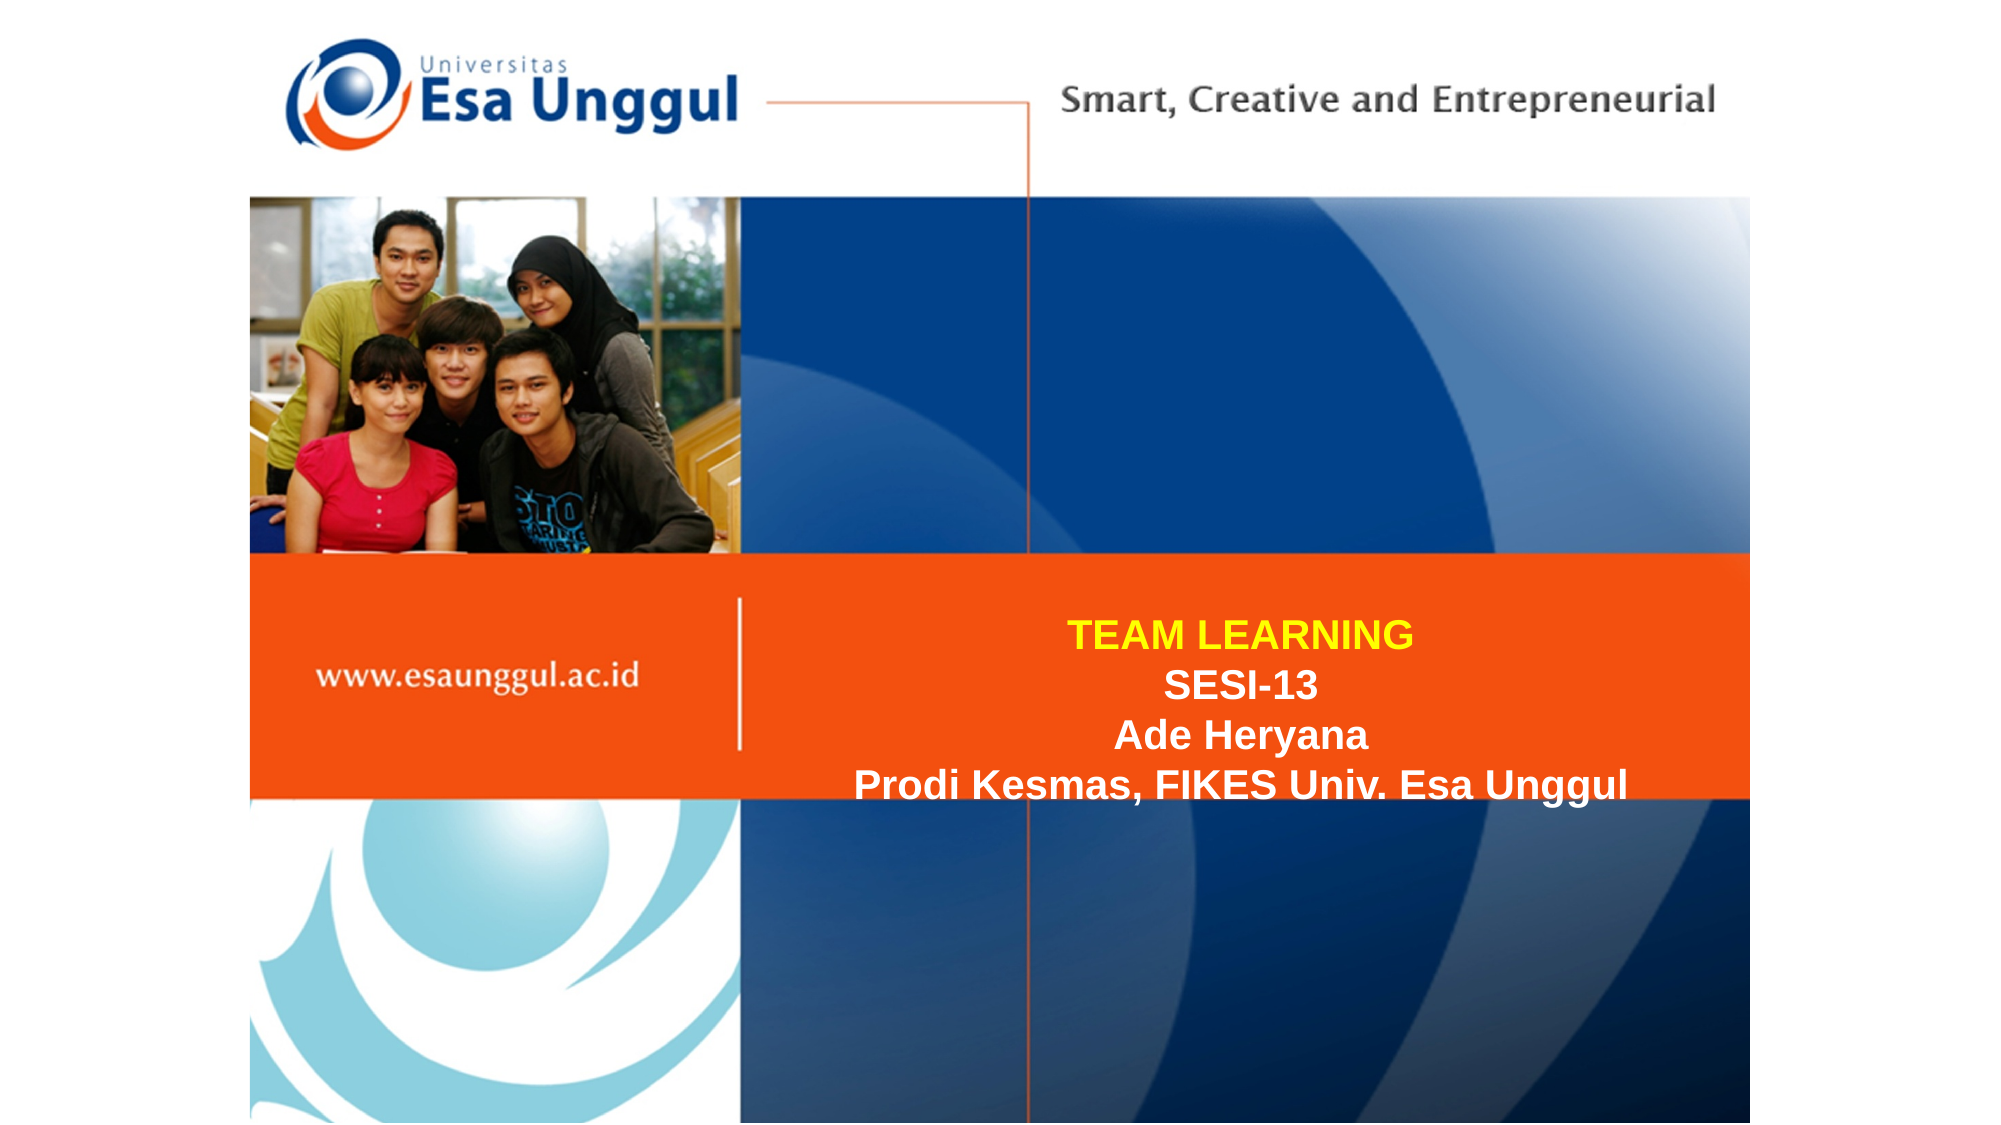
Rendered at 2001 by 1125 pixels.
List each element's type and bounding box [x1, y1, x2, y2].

picture [249, 0, 1751, 1123]
